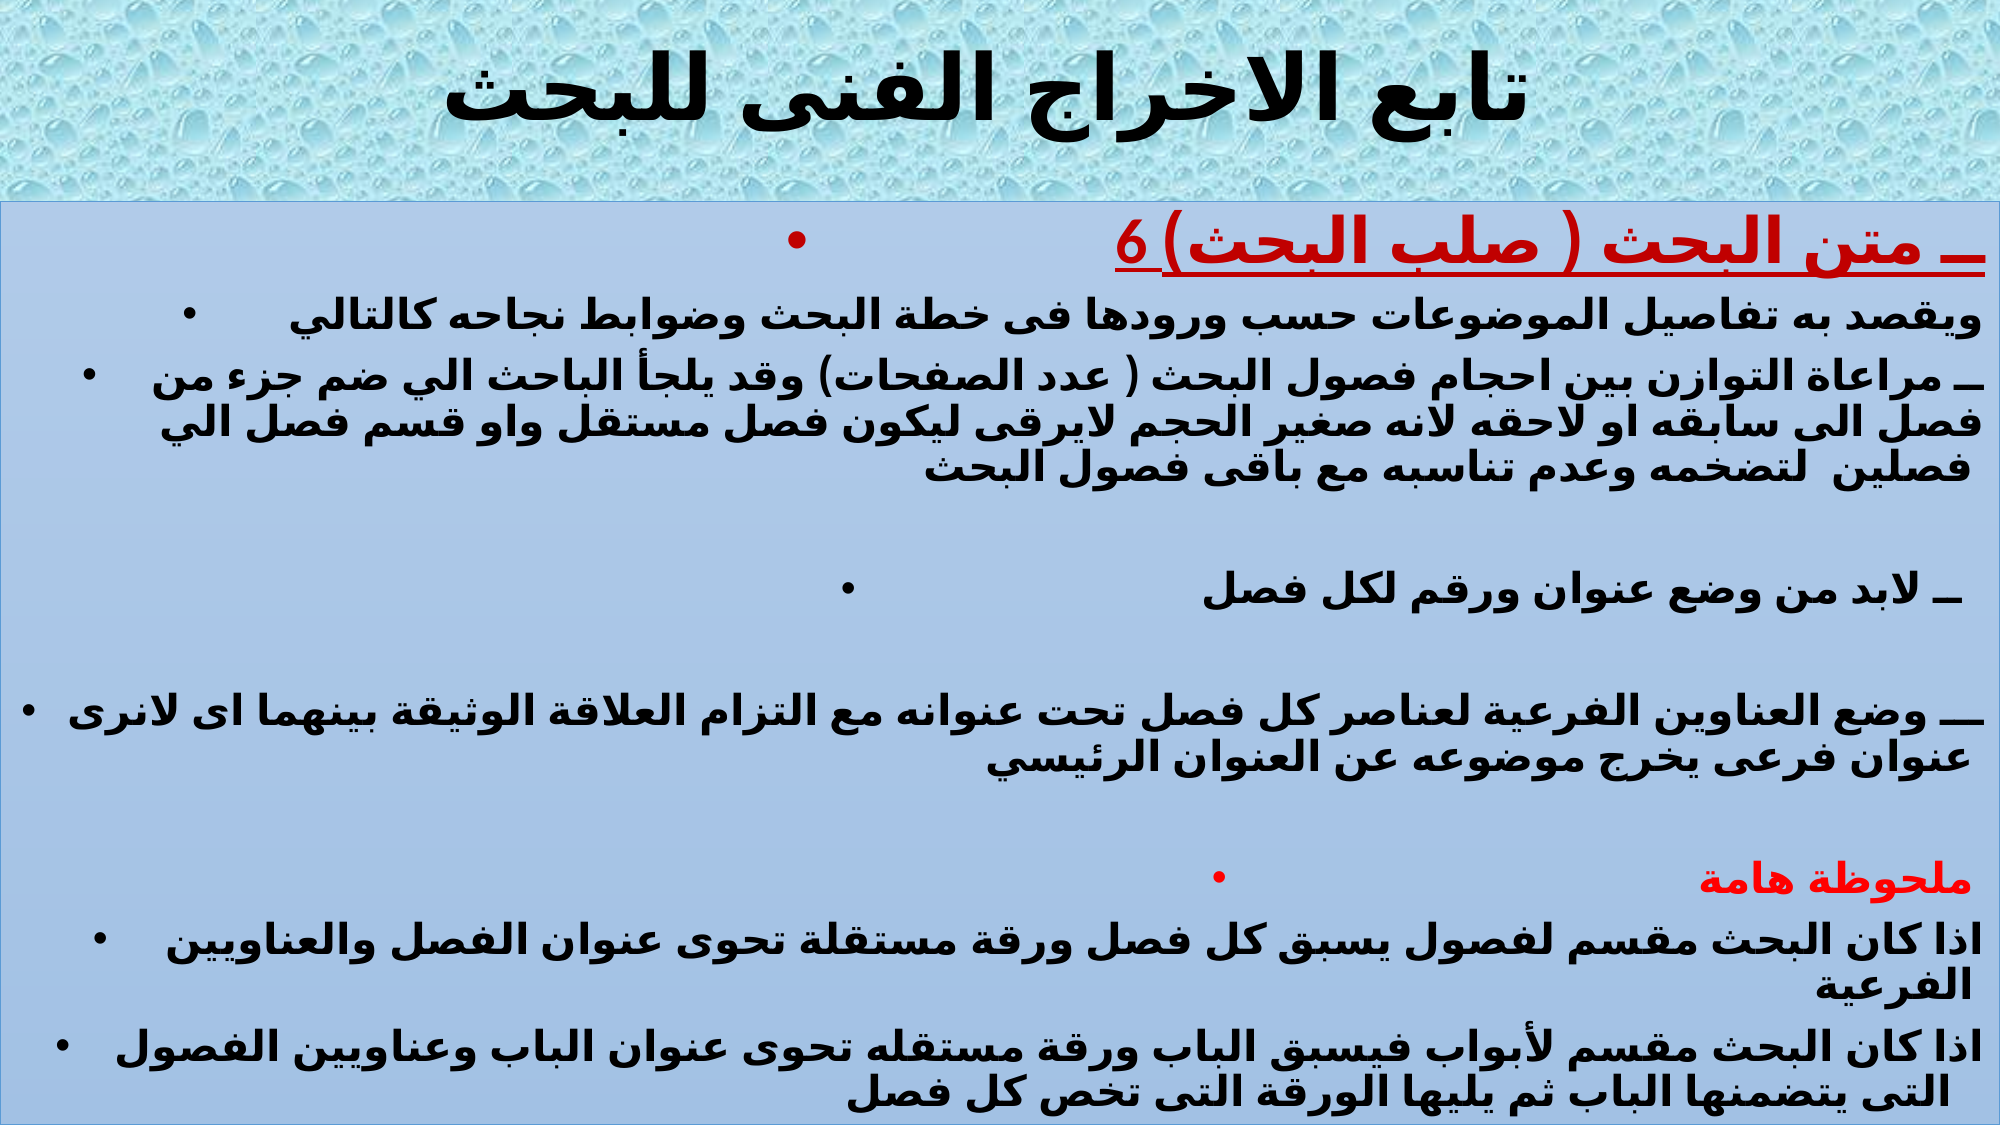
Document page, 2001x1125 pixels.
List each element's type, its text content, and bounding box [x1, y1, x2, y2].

title تابع الاخراج الفنى للبحث [0, 0, 2000, 201]
list 6 ــ متن البحث ( صلب البحث) ويقصد به تفاصيل الموضوعات حسب ورودها فى خطة البحث وضوابط نجاحه كالتالي ــ مراعاة التوازن بين احجام فصول البحث ( عدد الصفحات) وقد يلجأ الباحث الي ضم جزء من فصل الى سابقه او لاحقه لانه صغير الحجم لايرقى ليكون فصل مستقل واو قسم فصل الي فصلين لتضخمه وعدم تناسبه مع باقى فصول البحث ــ لابد من وضع عنوان ورقم لكل فصل ـــ وضع العناوين الفرعية لعناصر كل فصل تحت عنوانه مع التزام العلاقة الوثيقة بينهما اى لانرى عنوان فرعى يخرج موضوعه عن العنوان الرئيسي ملحوظة هامة اذا كان البحث مقسم لفصول يسبق كل فصل ورقة مستقلة تحوى عنوان الفصل والعناويين الفرعية اذا كان البحث مقسم لأبواب فيسبق الباب ورقة مستقله تحوى عنوان الباب وعناويين الفصول التى يتضمنها الباب ثم يليها الورقة التى تخص كل فصل [0, 201, 2000, 1125]
